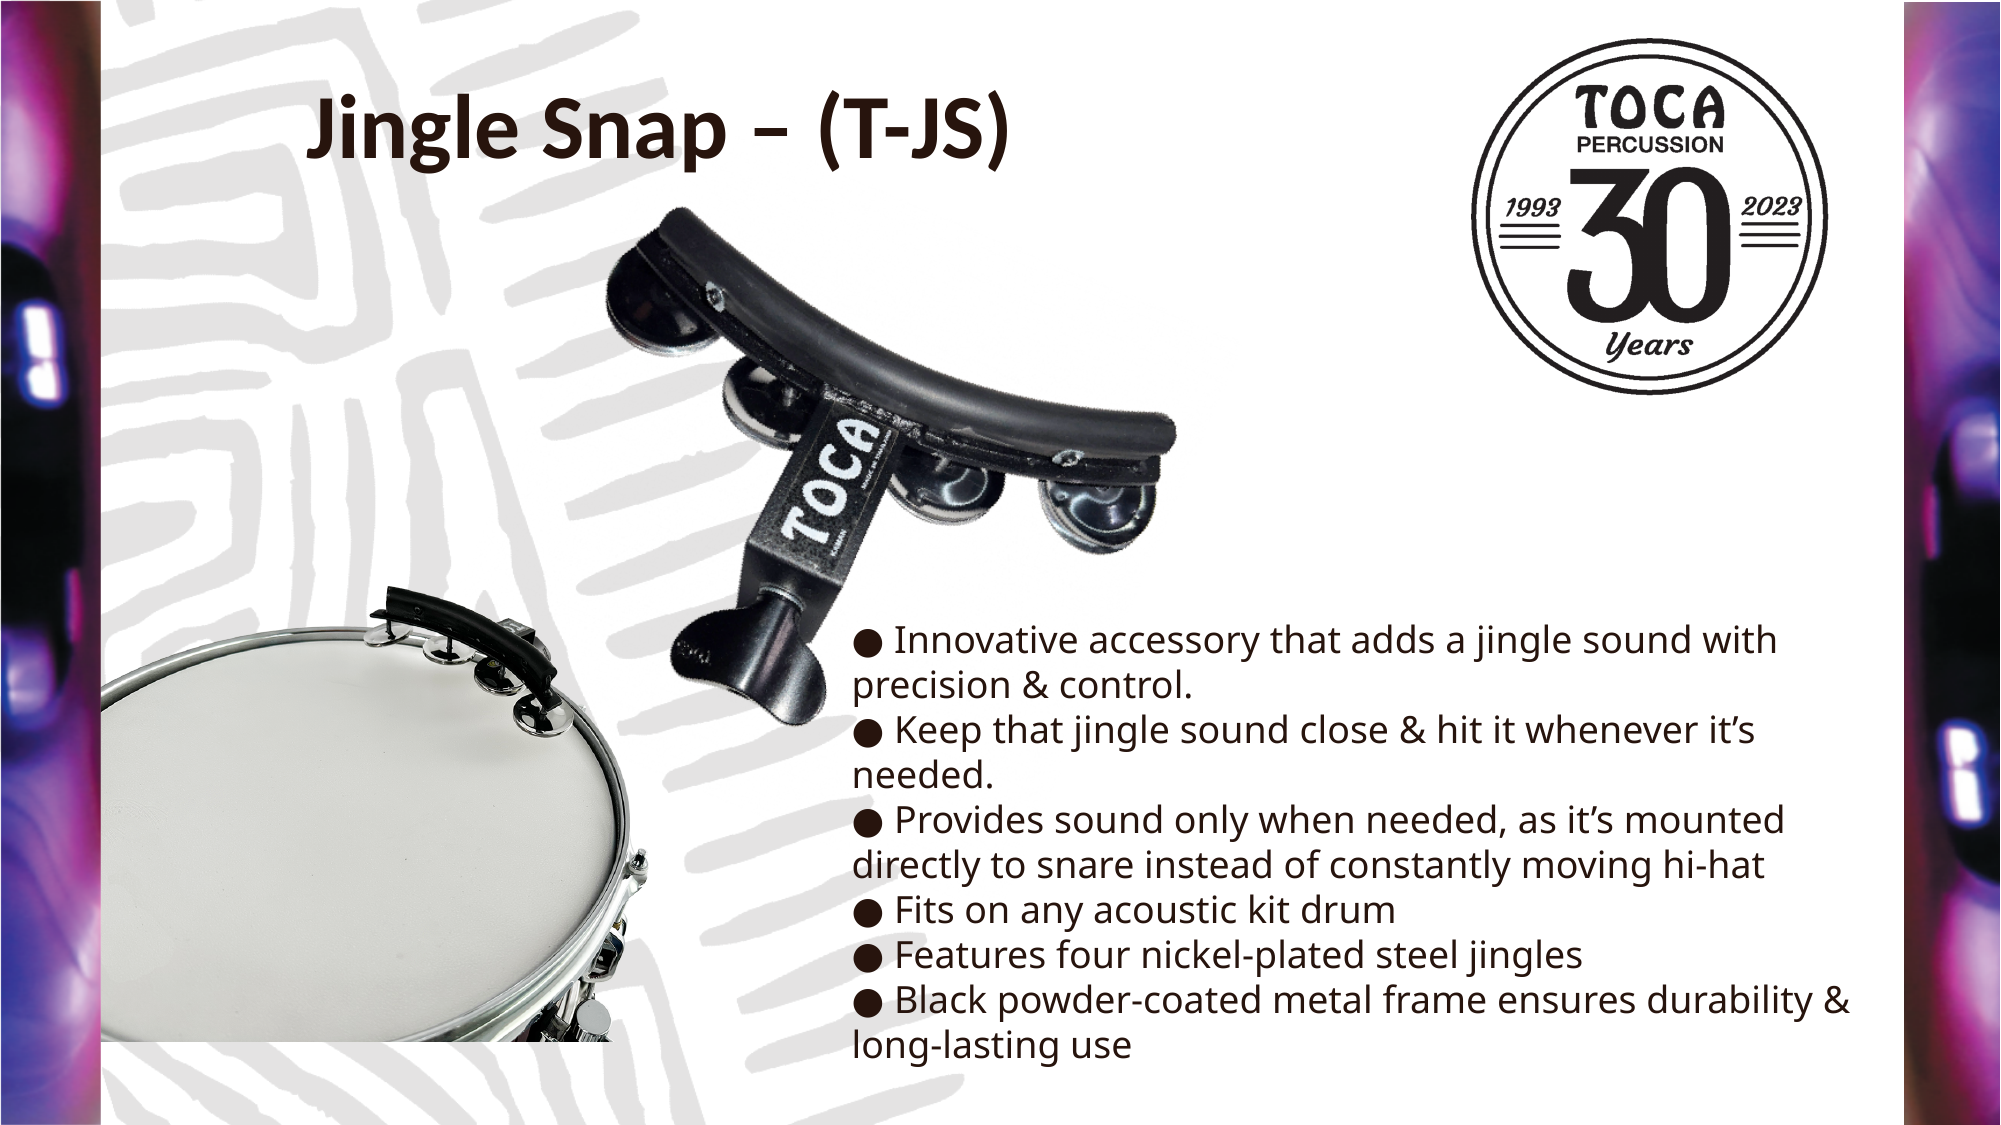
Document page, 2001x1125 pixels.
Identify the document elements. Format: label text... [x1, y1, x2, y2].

picture [1467, 34, 1832, 399]
picture [0, 0, 1244, 1125]
text_box Jingle Snap – (T-JS) [879, 59, 1161, 184]
picture [1904, 2, 2000, 1125]
text_box ● Innovative accessory that adds a jingle sound with precision & control. ● Keep that jingle sound close & hit it whenever it’s needed. ● Provides sound only when needed, as it’s mounted directly to snare instead of constantly moving hi-hat ● Fits on any acoustic kit drum ● Features four nickel-plated steel jingles ● Black powder-coated metal frame ensures durability & long-lasting use [879, 608, 1904, 1074]
